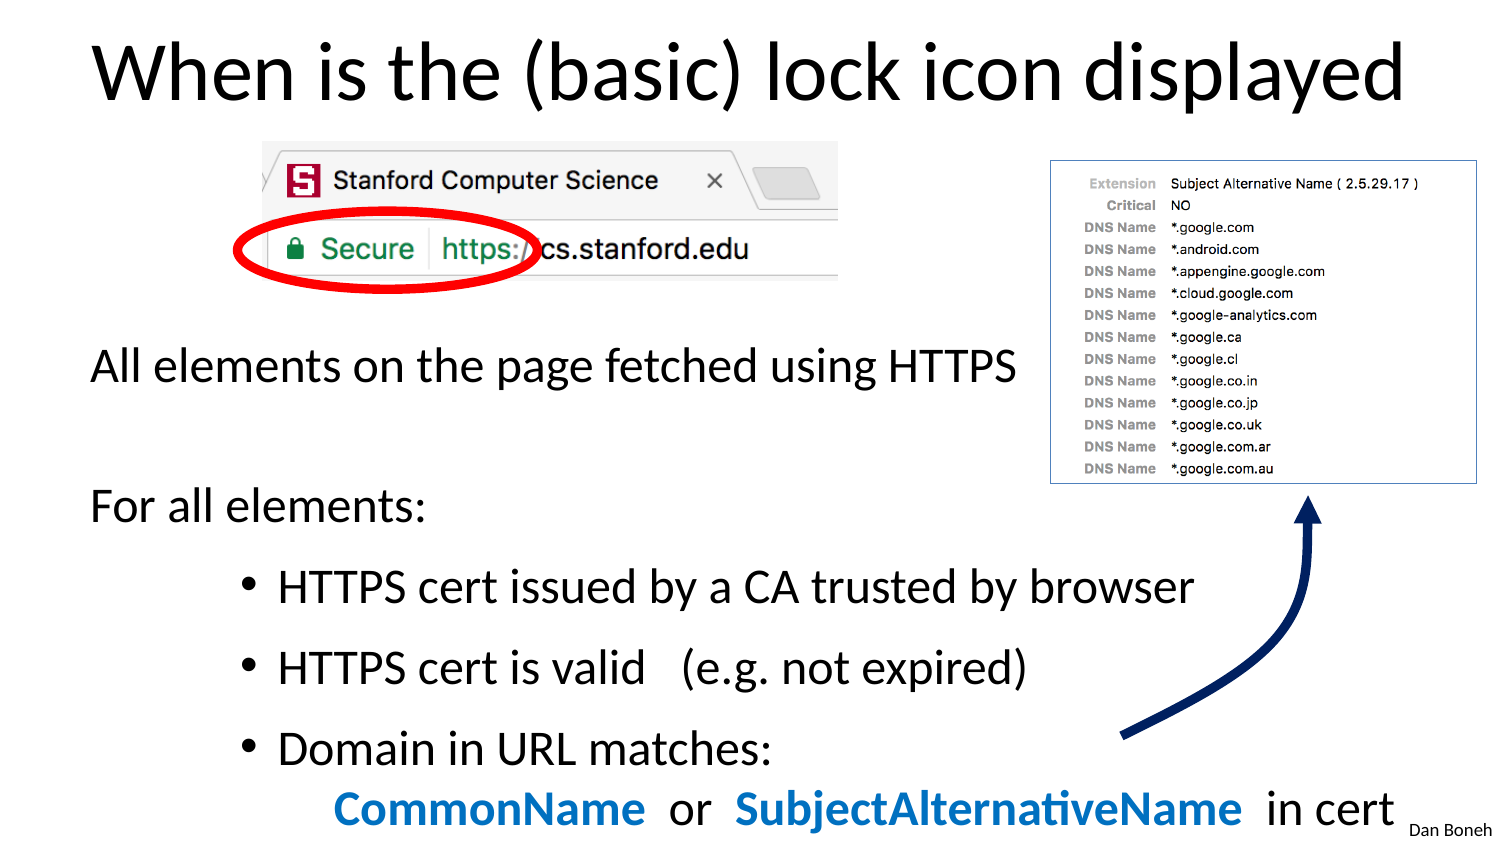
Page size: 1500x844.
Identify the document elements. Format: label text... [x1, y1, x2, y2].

text_box [235, 228, 257, 272]
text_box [1049, 160, 1477, 737]
list All elements on the page fetched using HTTPS For all elements: HTTPS cert issued by a CA trusted by browser HTTPS cert is valid (e.g. not expired) Domain in URL matches: CommonName or SubjectAlternativeName in cert [75, 324, 1425, 844]
title When is the (basic) lock icon displayed [75, 0, 1425, 138]
picture [262, 140, 838, 282]
